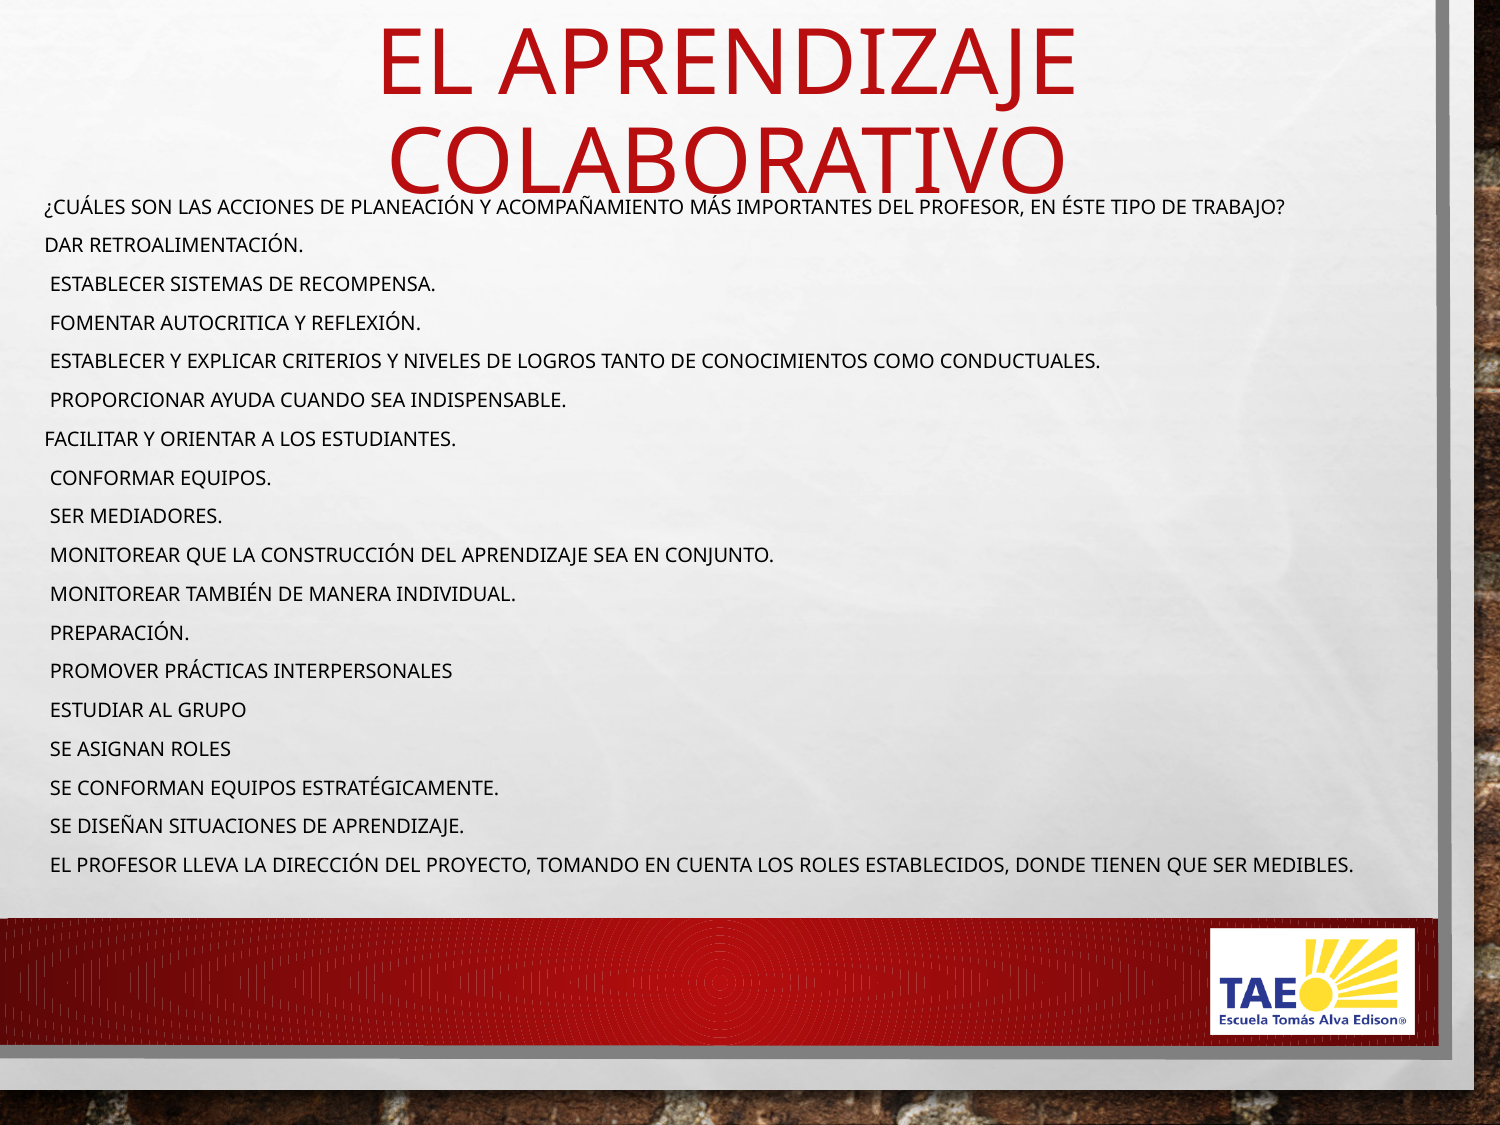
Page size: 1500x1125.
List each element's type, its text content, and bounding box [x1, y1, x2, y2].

picture [1210, 928, 1415, 1035]
picture [0, 0, 1500, 1125]
title El aprendizaje colaborativo [88, 42, 1368, 160]
list ¿Cuáles son las acciones de planeación y acompañamiento más importantes del profesor, en éste tipo de trabajo? Dar retroalimentación. Establecer sistemas de recompensa. Fomentar autocritica y reflexión. Establecer y explicar criterios y niveles de logros tanto de conocimientos como conductuales. Proporcionar ayuda cuando sea indispensable. Facilitar y orientar a los estudiantes. Conformar equipos. Ser mediadores. Monitorear que la construcción del aprendizaje sea en conjunto. Monitorear también de manera individual. Preparación. Promover prácticas interpersonales Estudiar al grupo Se asignan roles Se conforman equipos estratégicamente. Se diseñan situaciones de aprendizaje. El profesor lleva la dirección del proyecto, tomando en cuenta los roles establecidos, donde tienen que ser medibles. [29, 160, 1400, 905]
